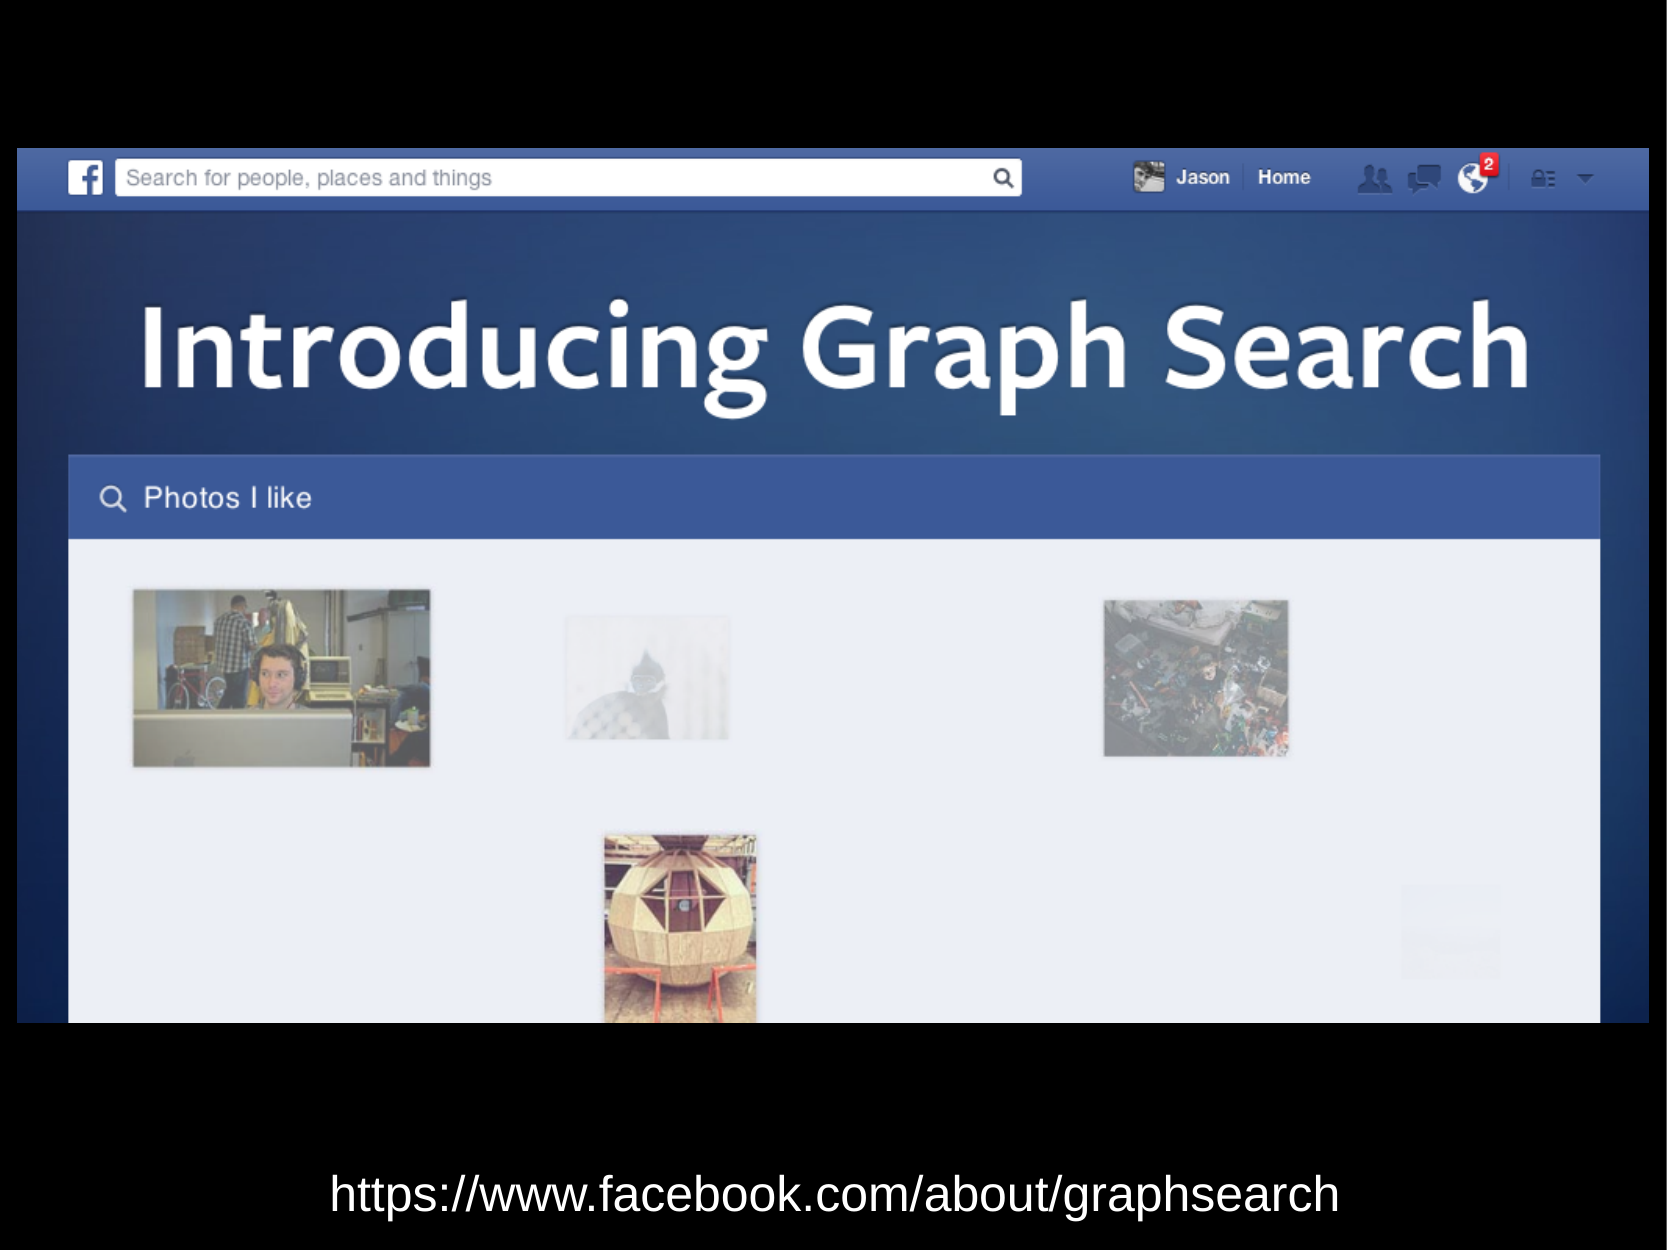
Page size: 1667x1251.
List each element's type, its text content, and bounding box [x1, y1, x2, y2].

picture [0, 0, 1667, 1250]
text_box https://www.facebook.com/about/graphsearch [2, 1146, 1667, 1239]
